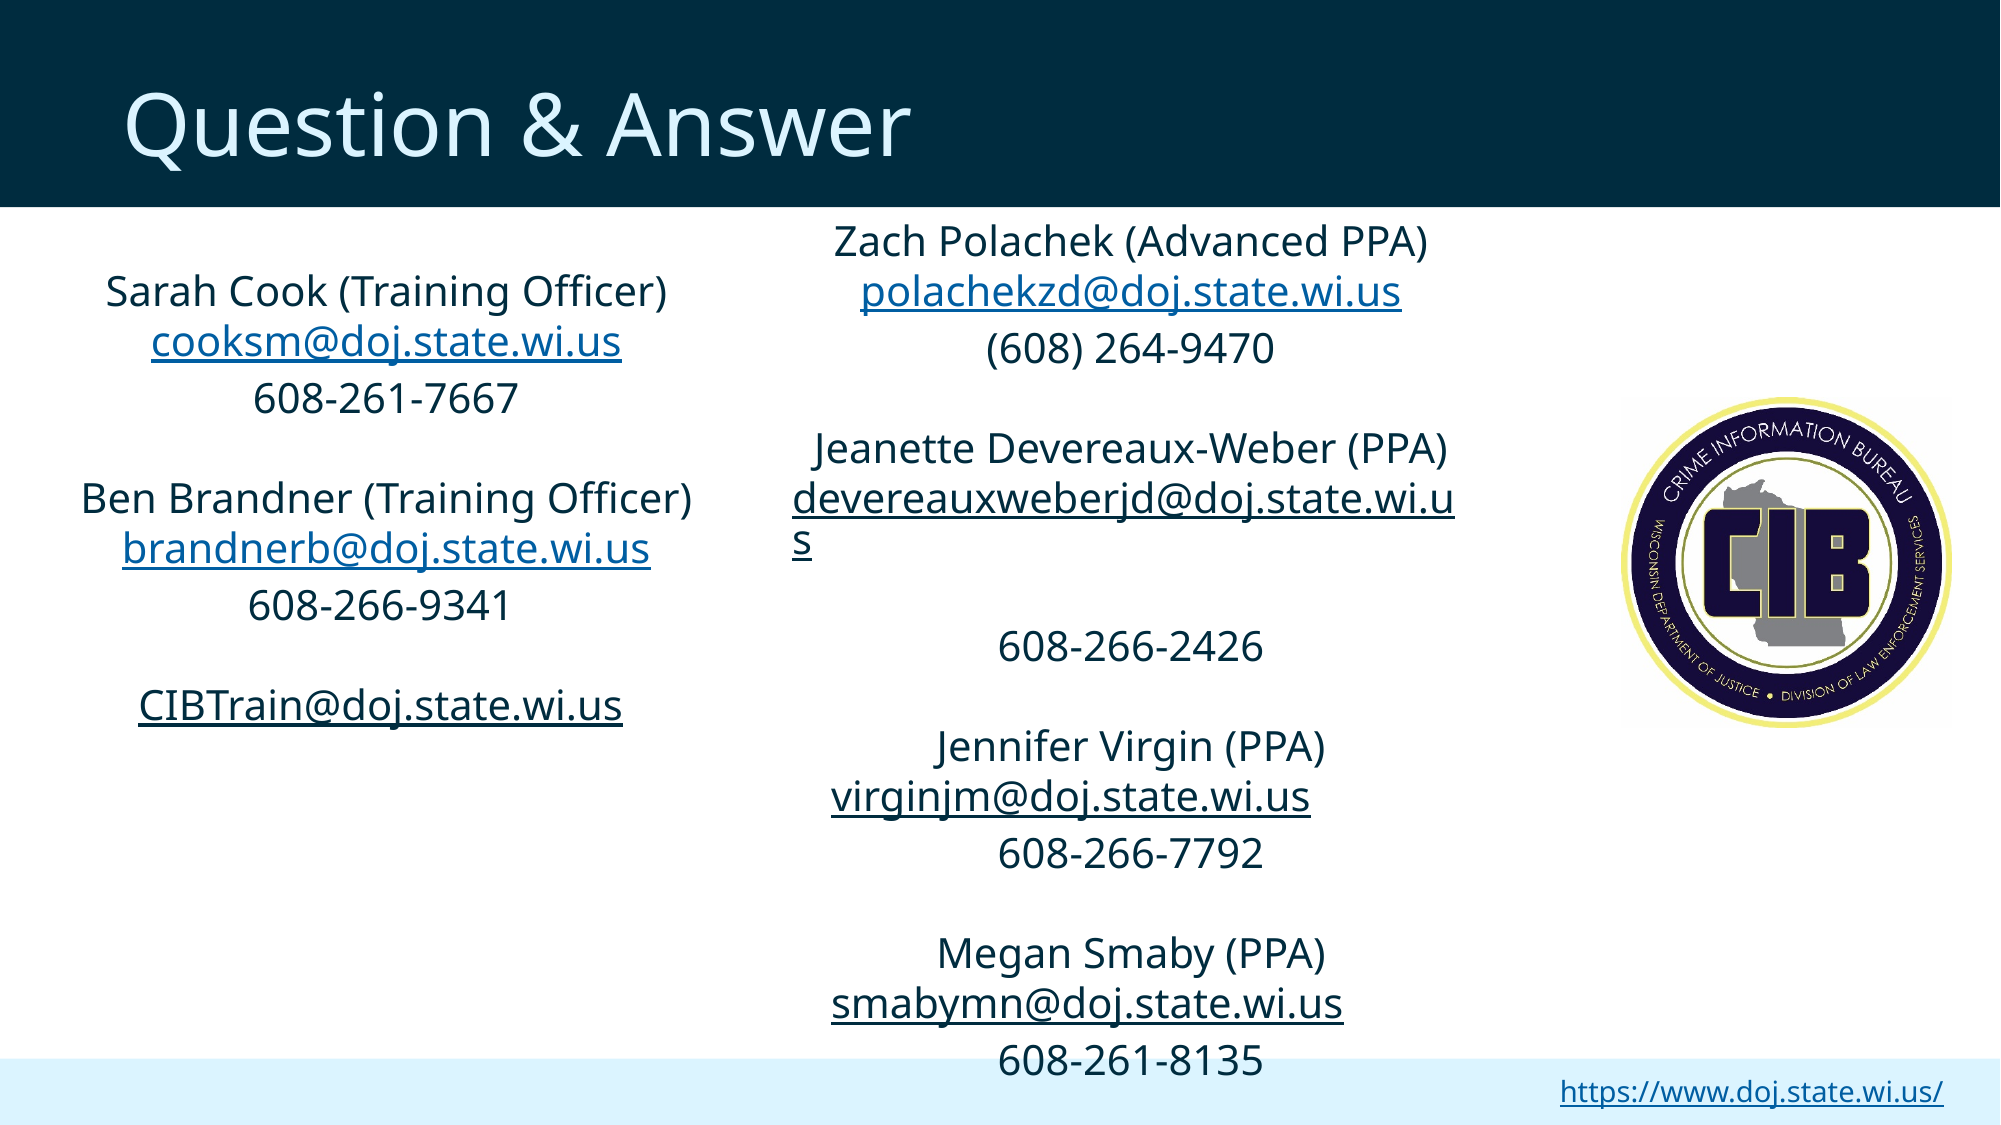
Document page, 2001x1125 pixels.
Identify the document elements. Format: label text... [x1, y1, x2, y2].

text_box https://www.doj.state.wi.us/ [48, 1066, 1952, 1118]
text_box Sarah Cook (Training Officer) cooksm@doj.state.wi.us 608-261-7667 Ben Brandner (Training Officer) brandnerb@doj.state.wi.us 608-266-9341 CIBTrain@doj.state.wi.us [24, 206, 748, 951]
text_box [0, 1058, 2000, 1125]
picture [1621, 397, 1952, 728]
text_box Zach Polachek (Advanced PPA) polachekzd@doj.state.wi.us (608) 264-9470 Jeanette Devereaux-Weber (PPA) devereauxweberjd@doj.state.wi.us 608-266-2426 Jennifer Virgin (PPA) virginjm@doj.state.wi.us 608-266-7792 Megan Smaby (PPA) smabymn@doj.state.wi.us 608-261-8135 [777, 206, 1485, 1050]
text_box Question & Answer [114, 40, 1886, 207]
text_box [0, 0, 2000, 208]
